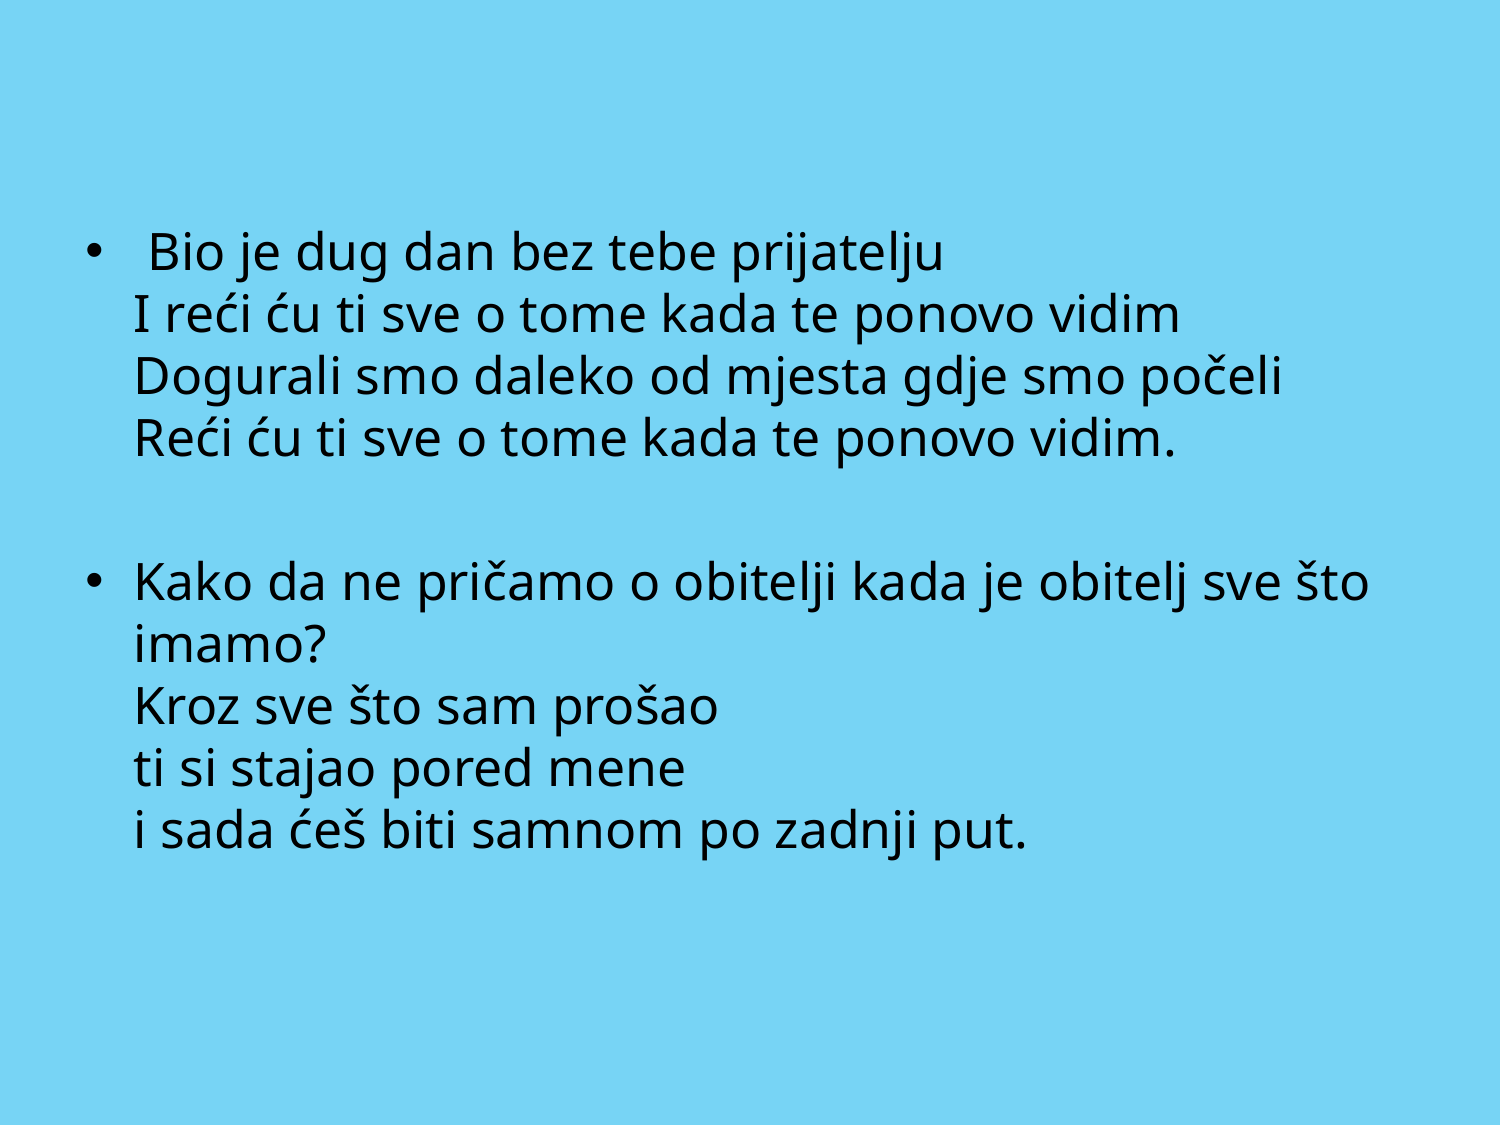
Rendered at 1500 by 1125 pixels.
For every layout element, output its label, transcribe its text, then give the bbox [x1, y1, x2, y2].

list Bio je dug dan bez tebe prijatelju I reći ću ti sve o tome kada te ponovo vidim Dogurali smo daleko od mjesta gdje smo počeli Reći ću ti sve o tome kada te ponovo vidim. Kako da ne pričamo o obitelji kada je obitelj sve što imamo? Kroz sve što sam prošao ti si stajao pored mene i sada ćeš biti samnom po zadnji put. [70, 210, 1421, 954]
